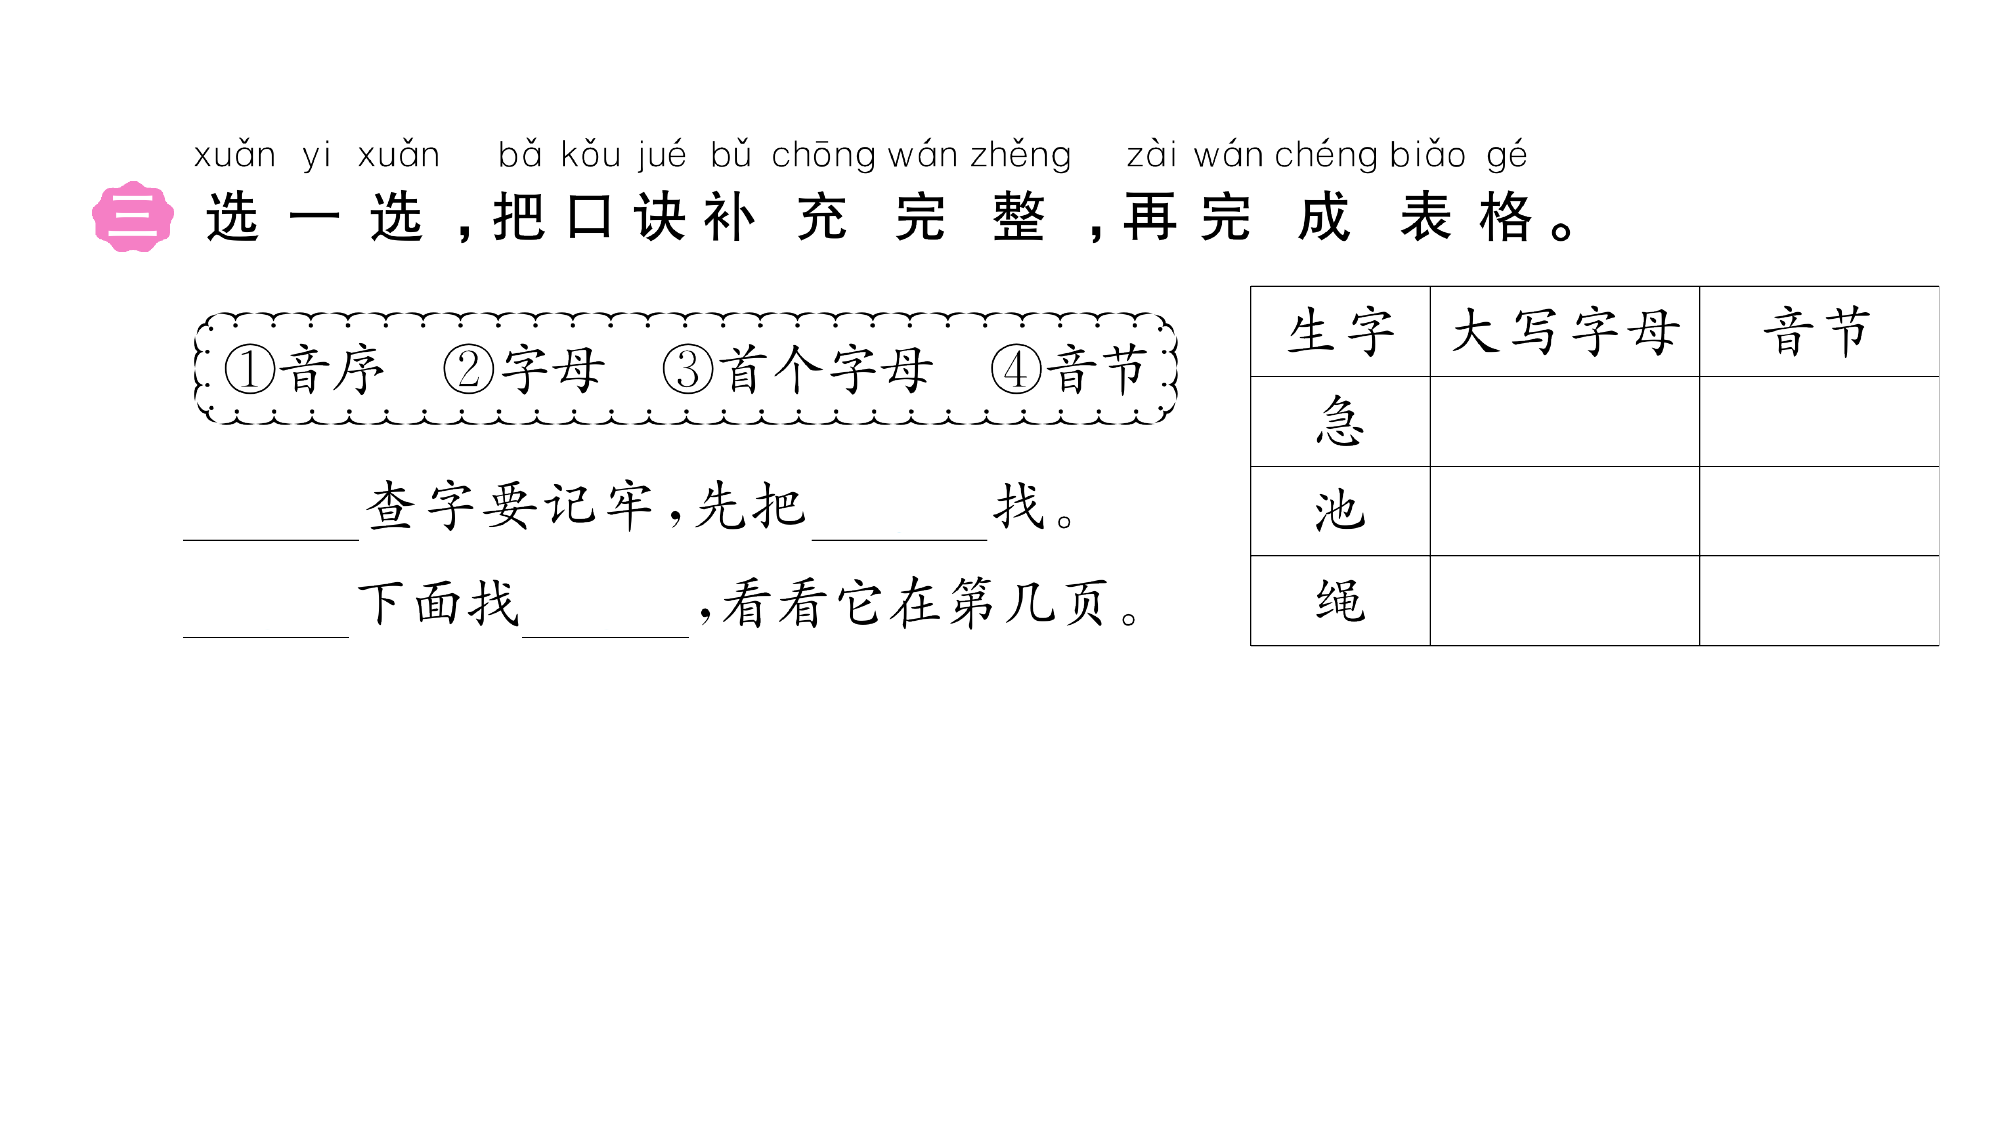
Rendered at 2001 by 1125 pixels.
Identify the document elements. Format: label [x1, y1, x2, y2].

picture [88, 118, 1979, 674]
